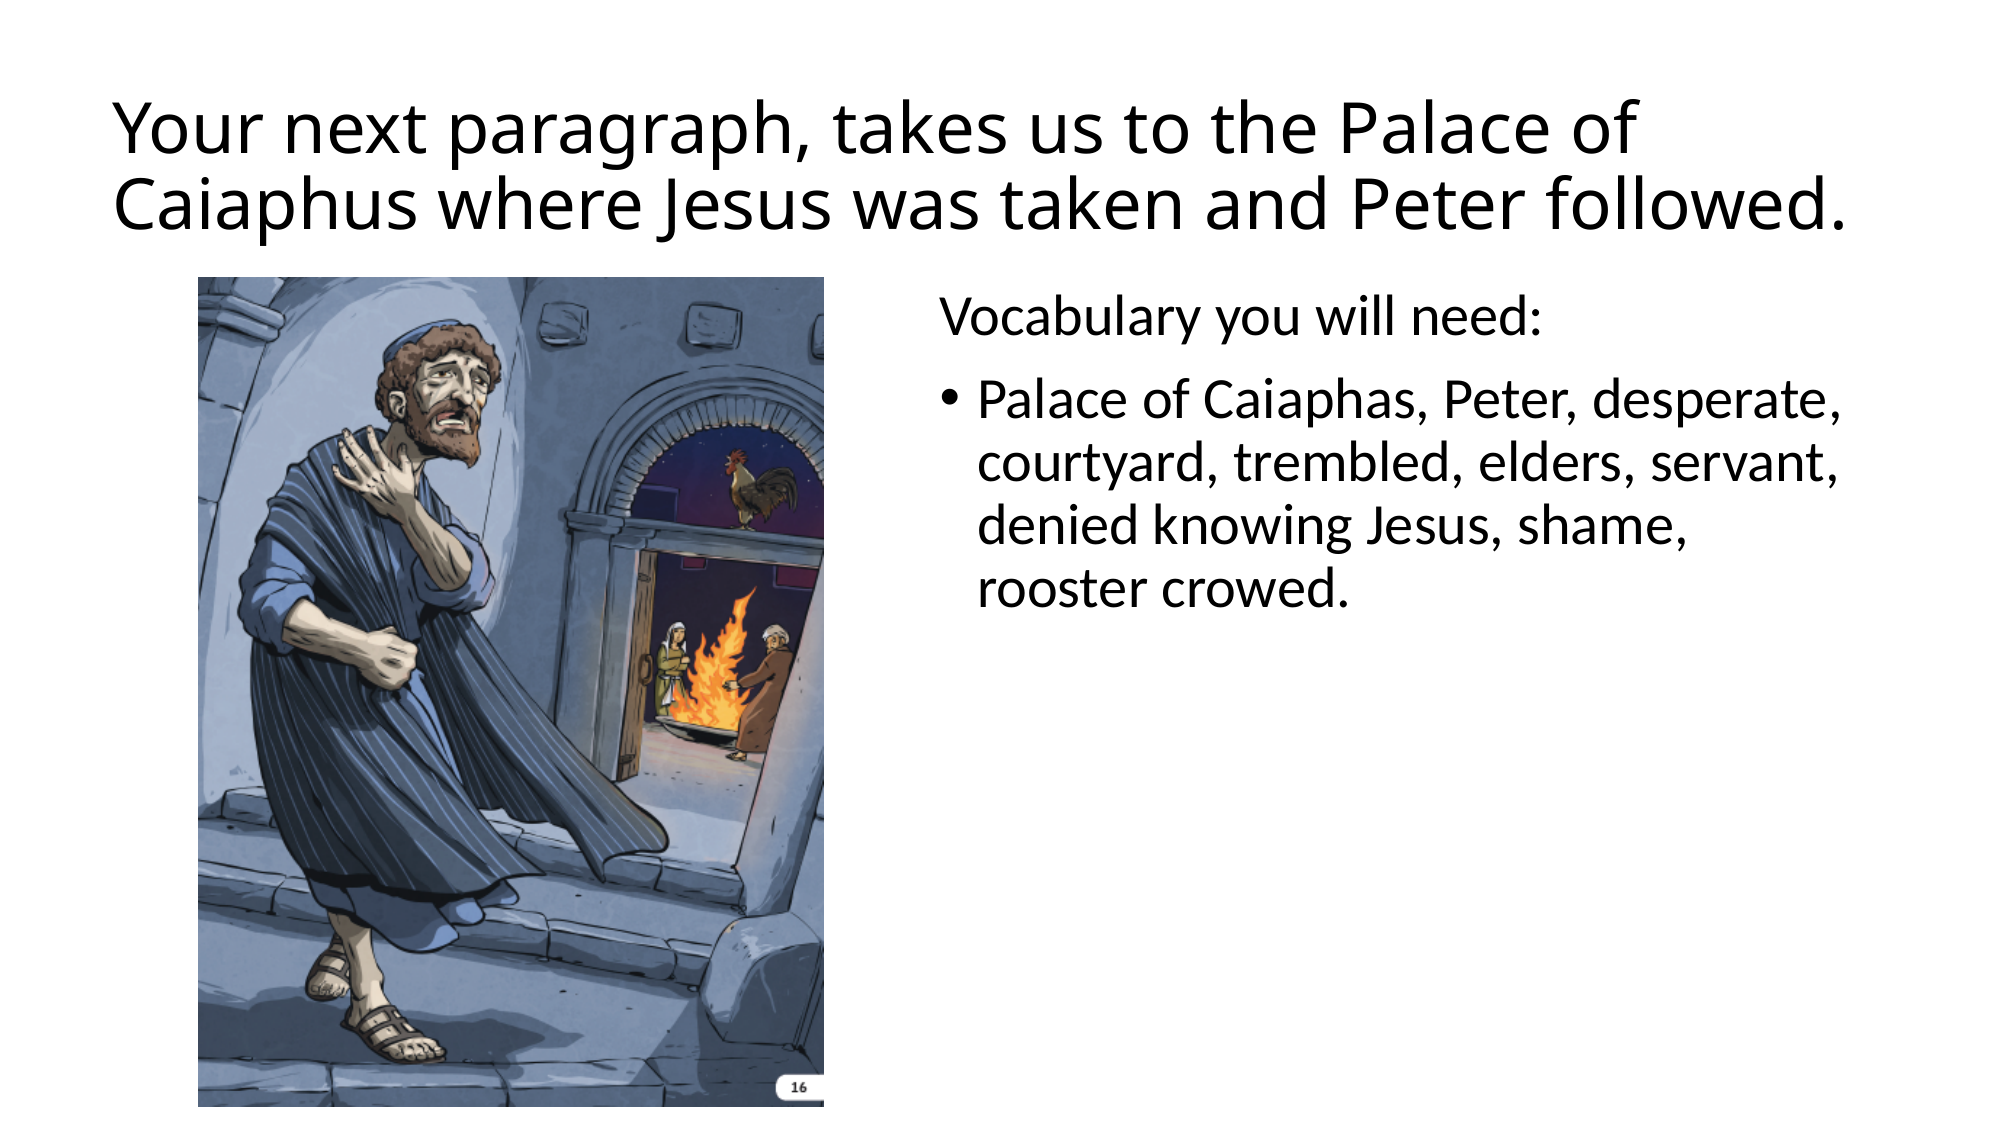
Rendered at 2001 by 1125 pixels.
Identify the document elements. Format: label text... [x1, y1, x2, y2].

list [198, 277, 824, 1107]
list Vocabulary you will need: Palace of Caiaphas, Peter, desperate, courtyard, trembled, elders, servant, denied knowing Jesus, shame, rooster crowed. [924, 277, 1863, 1107]
title Your next paragraph, takes us to the Palace of Caiaphus where Jesus was taken and Peter followed. [97, 59, 1892, 278]
